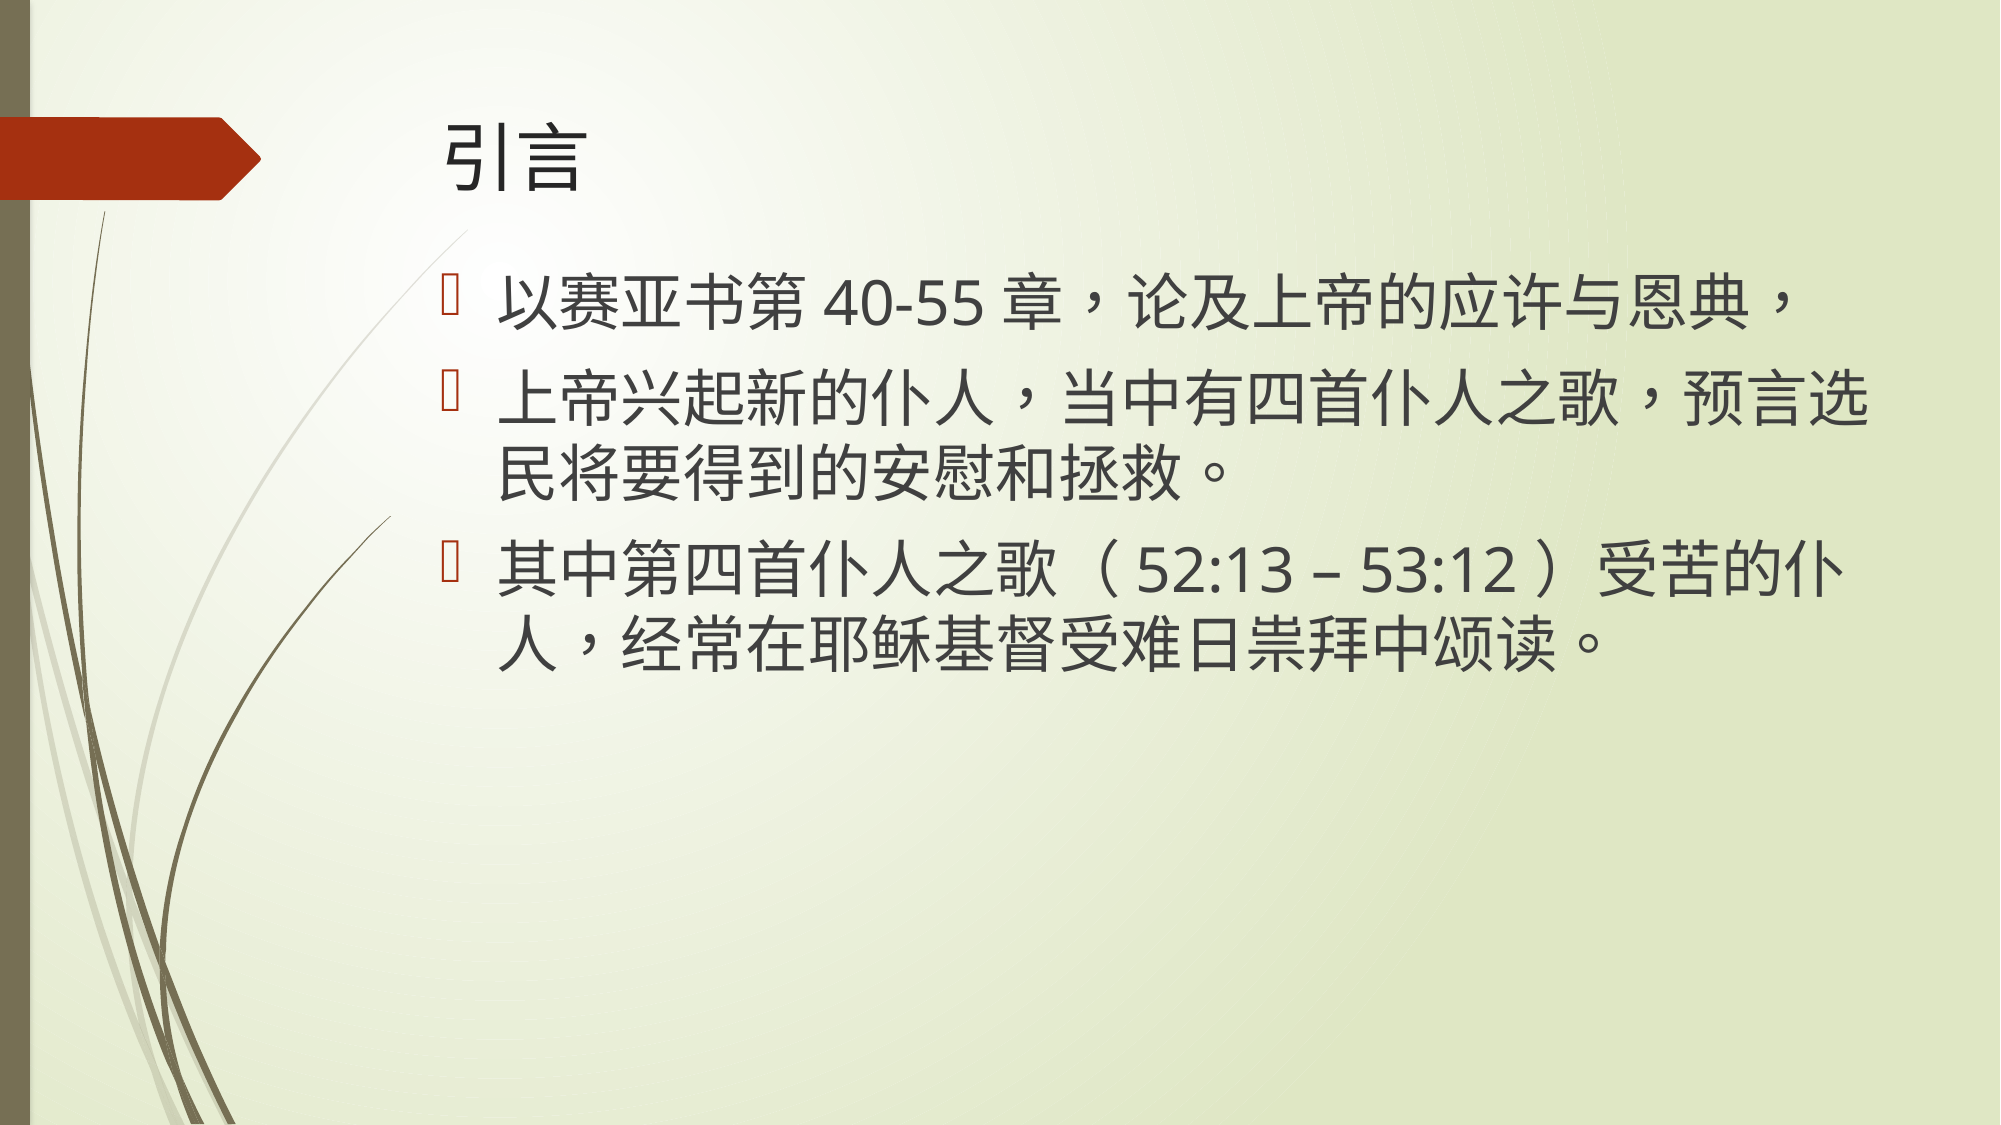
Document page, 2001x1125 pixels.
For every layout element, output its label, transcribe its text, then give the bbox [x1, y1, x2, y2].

list 以赛亚书第40-55章，论及上帝的应许与恩典， 上帝兴起新的仆人，当中有四首仆人之歌，预言选民将要得到的安慰和拯救。 其中第四首仆人之歌（52:13 – 53:12）受苦的仆人，经常在耶稣基督受难日祟拜中颂读。 [424, 255, 1888, 1050]
title 引言 [425, 102, 1888, 255]
